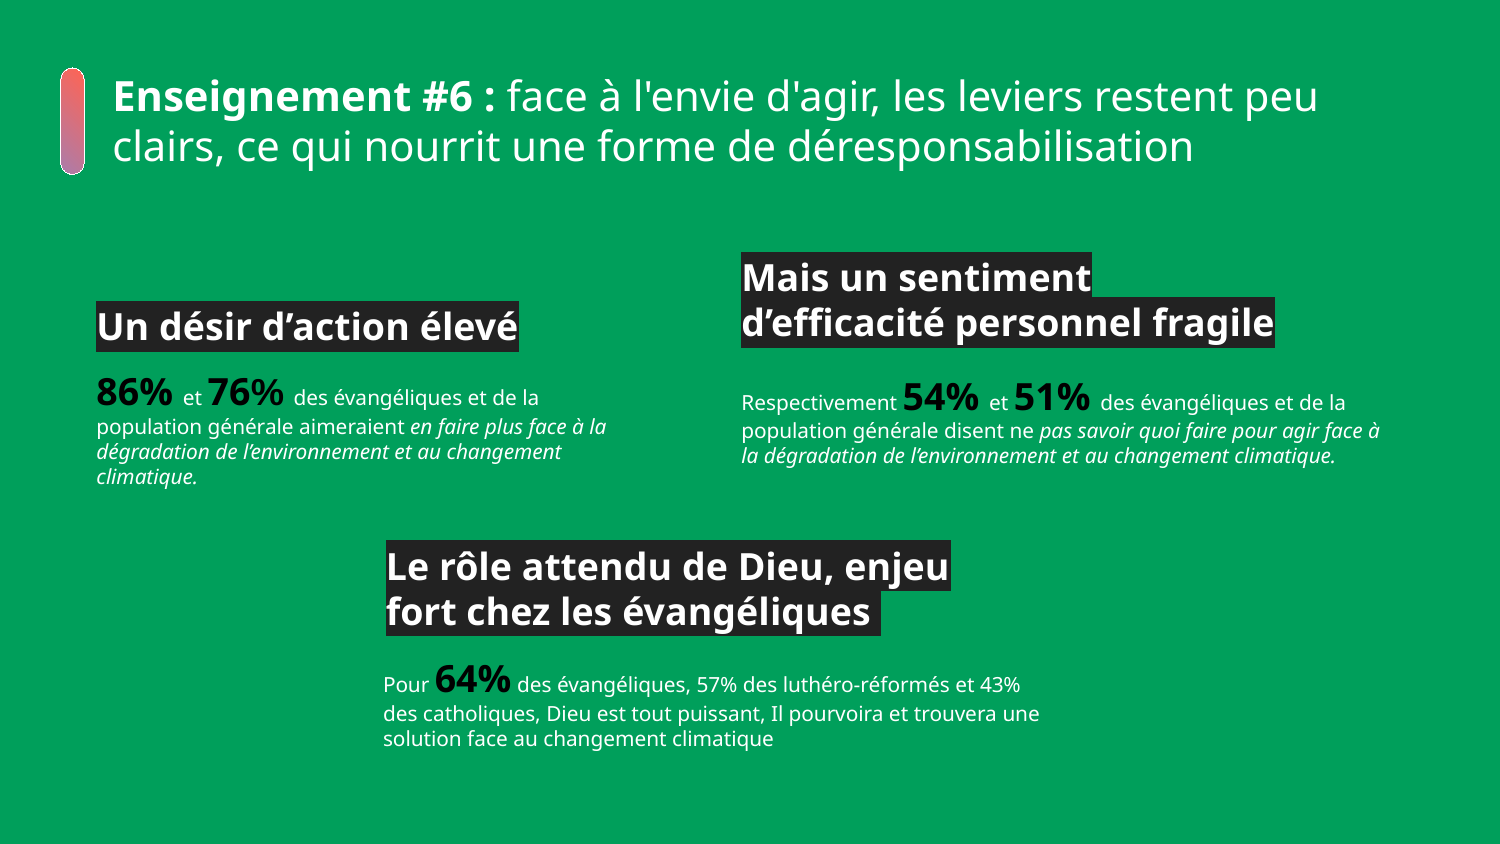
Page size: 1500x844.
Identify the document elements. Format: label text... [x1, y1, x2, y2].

text_box [60, 67, 85, 175]
text_box Pour 64% des évangéliques, 57% des luthéro-réformés et 43% des catholiques, Dieu est tout puissant, Il pourvoira et trouvera une solution face au changement climatique [368, 640, 1071, 766]
text_box Respectivement 54% et 51% des évangéliques et de la population générale disent ne pas savoir quoi faire pour agir face à la dégradation de l’environnement et au changement climatique. [726, 357, 1399, 483]
text_box Mais un sentiment d’efficacité personnel fragile [726, 239, 1299, 357]
text_box Enseignement #6 : face à l'envie d'agir, les leviers restent peu clairs, ce qui nourrit une forme de déresponsabilisation [97, 54, 1368, 185]
text_box Un désir d’action élevé [81, 288, 654, 364]
text_box Le rôle attendu de Dieu, enjeu fort chez les évangéliques [370, 527, 991, 640]
text_box 86% et 76% des évangéliques et de la population générale aimeraient en faire plus face à la dégradation de l’environnement et au changement climatique. [81, 353, 639, 504]
